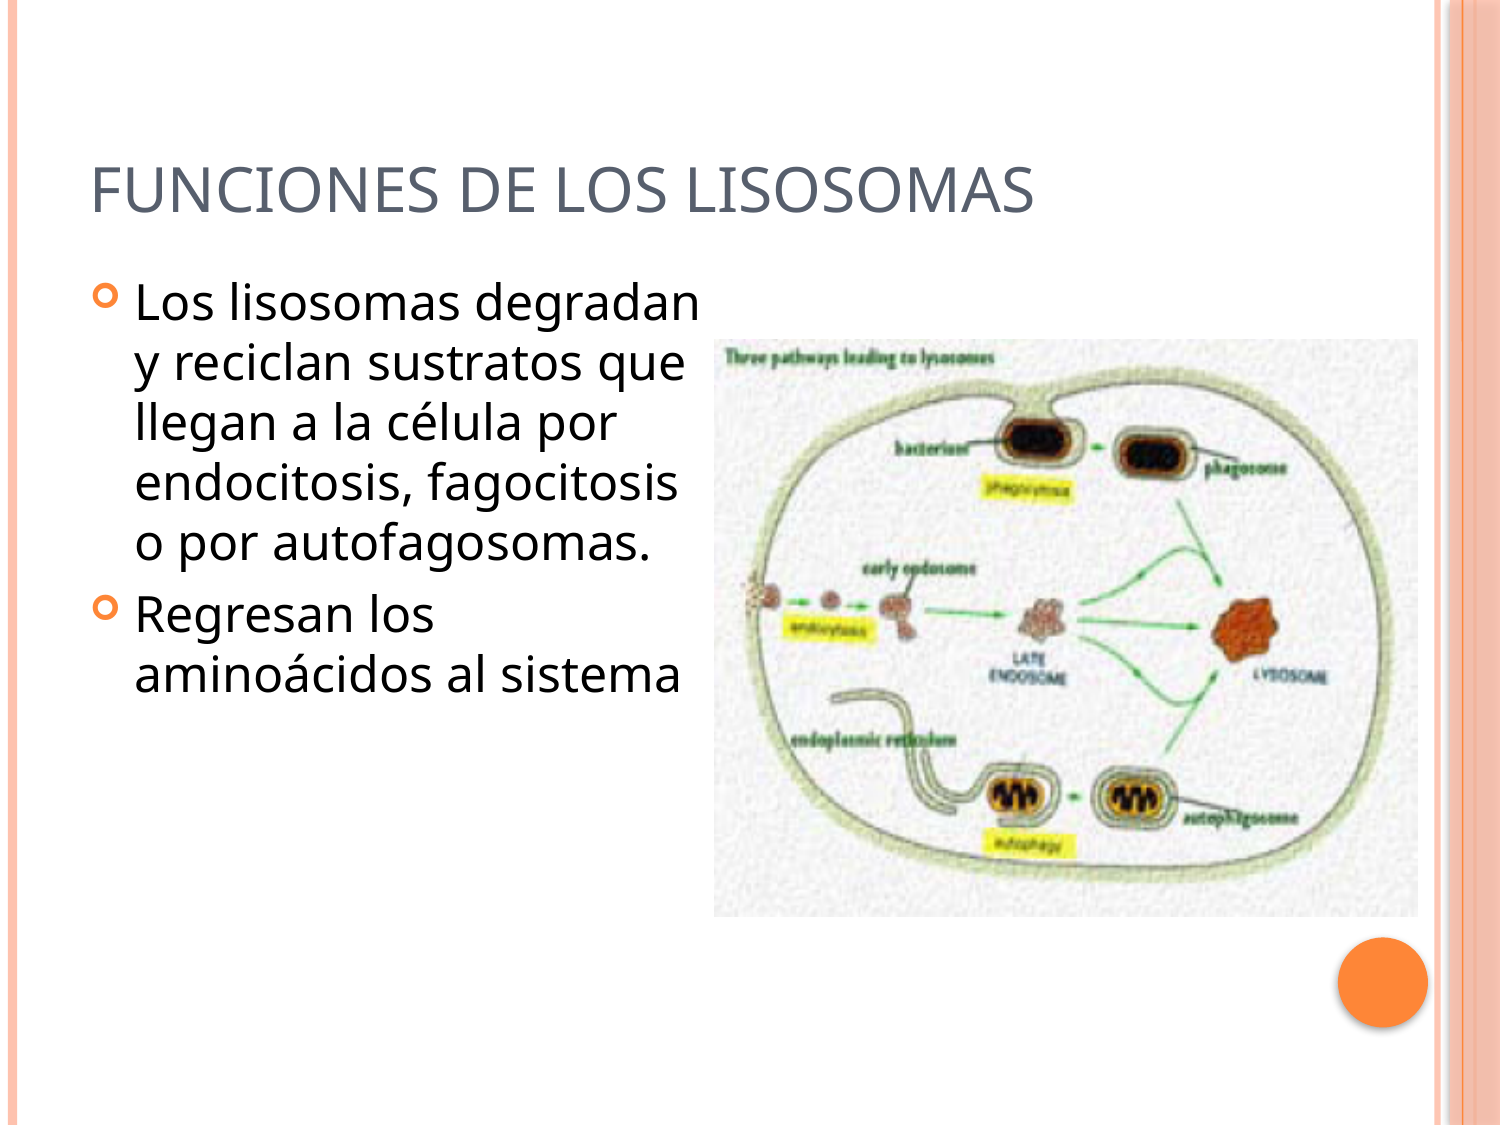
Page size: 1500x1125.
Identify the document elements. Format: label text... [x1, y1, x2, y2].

picture [714, 339, 1419, 918]
list Los lisosomas degradan y reciclan sustratos que llegan a la célula por endocitosis, fagocitosis o por autofagosomas. Regresan los aminoácidos al sistema [75, 262, 727, 1005]
title Funciones de los lisosomas [75, 45, 1300, 233]
